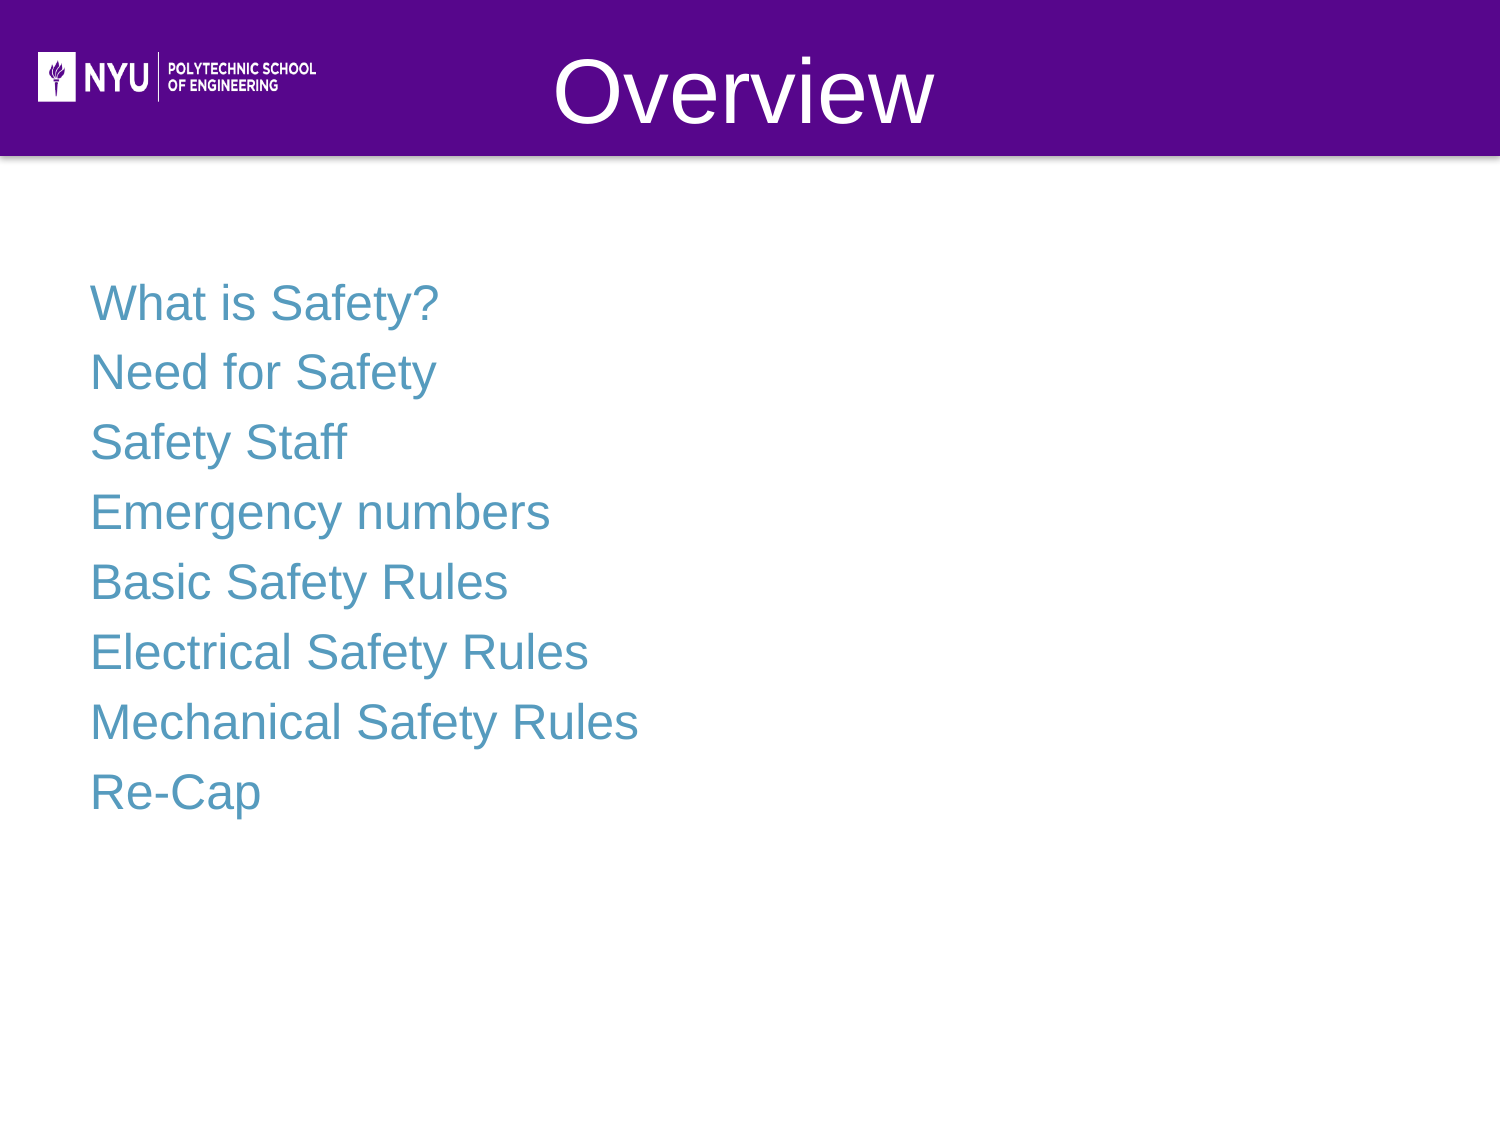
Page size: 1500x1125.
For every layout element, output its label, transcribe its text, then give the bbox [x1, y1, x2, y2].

picture [38, 52, 316, 102]
title Overview [537, 24, 963, 213]
list What is Safety? Need for Safety Safety Staff Emergency numbers Basic Safety Rules Electrical Safety Rules Mechanical Safety Rules Re-Cap [75, 262, 1425, 1005]
